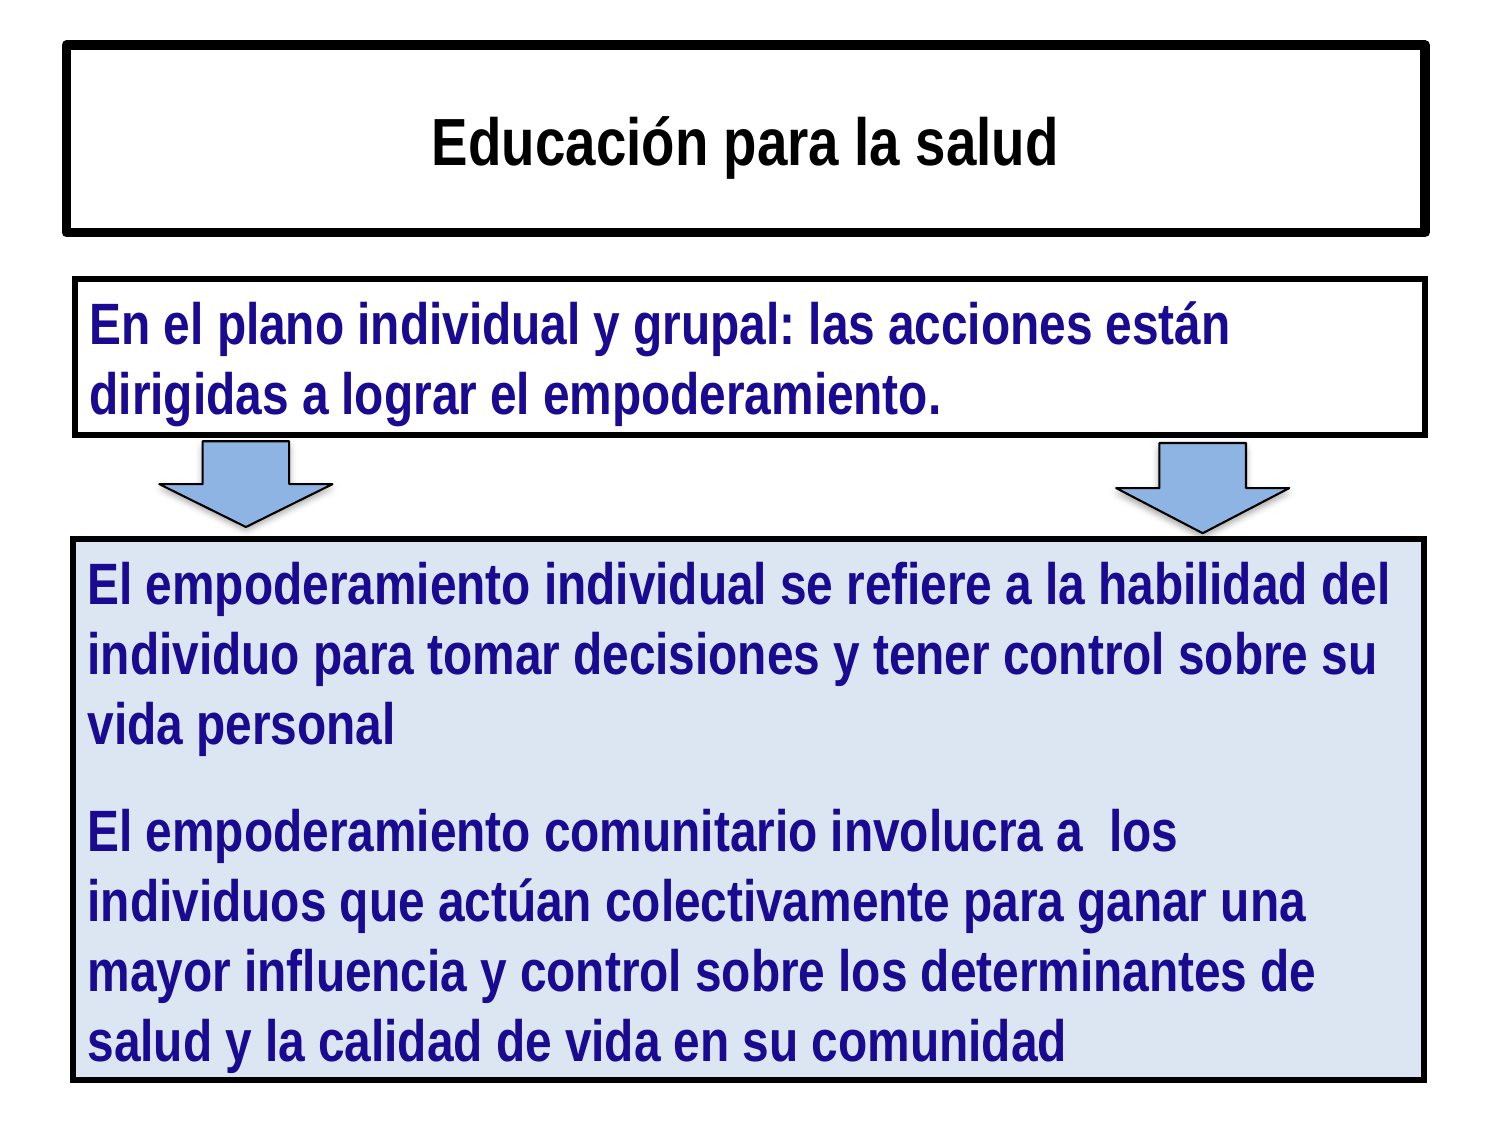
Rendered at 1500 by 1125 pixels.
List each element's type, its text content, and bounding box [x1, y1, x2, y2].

text_box En el plano individual y grupal: las acciones están dirigidas a lograr el empoderamiento. [74, 278, 1425, 434]
title Educación para la salud [66, 45, 1425, 233]
text_box [1116, 442, 1290, 534]
text_box [159, 441, 333, 528]
text_box El empoderamiento individual se refiere a la habilidad del individuo para tomar decisiones y tener control sobre su vida personal El empoderamiento comunitario involucra a los individuos que actúan colectivamente para ganar una mayor influencia y control sobre los determinantes de salud y la calidad de vida en su comunidad [72, 538, 1425, 1081]
